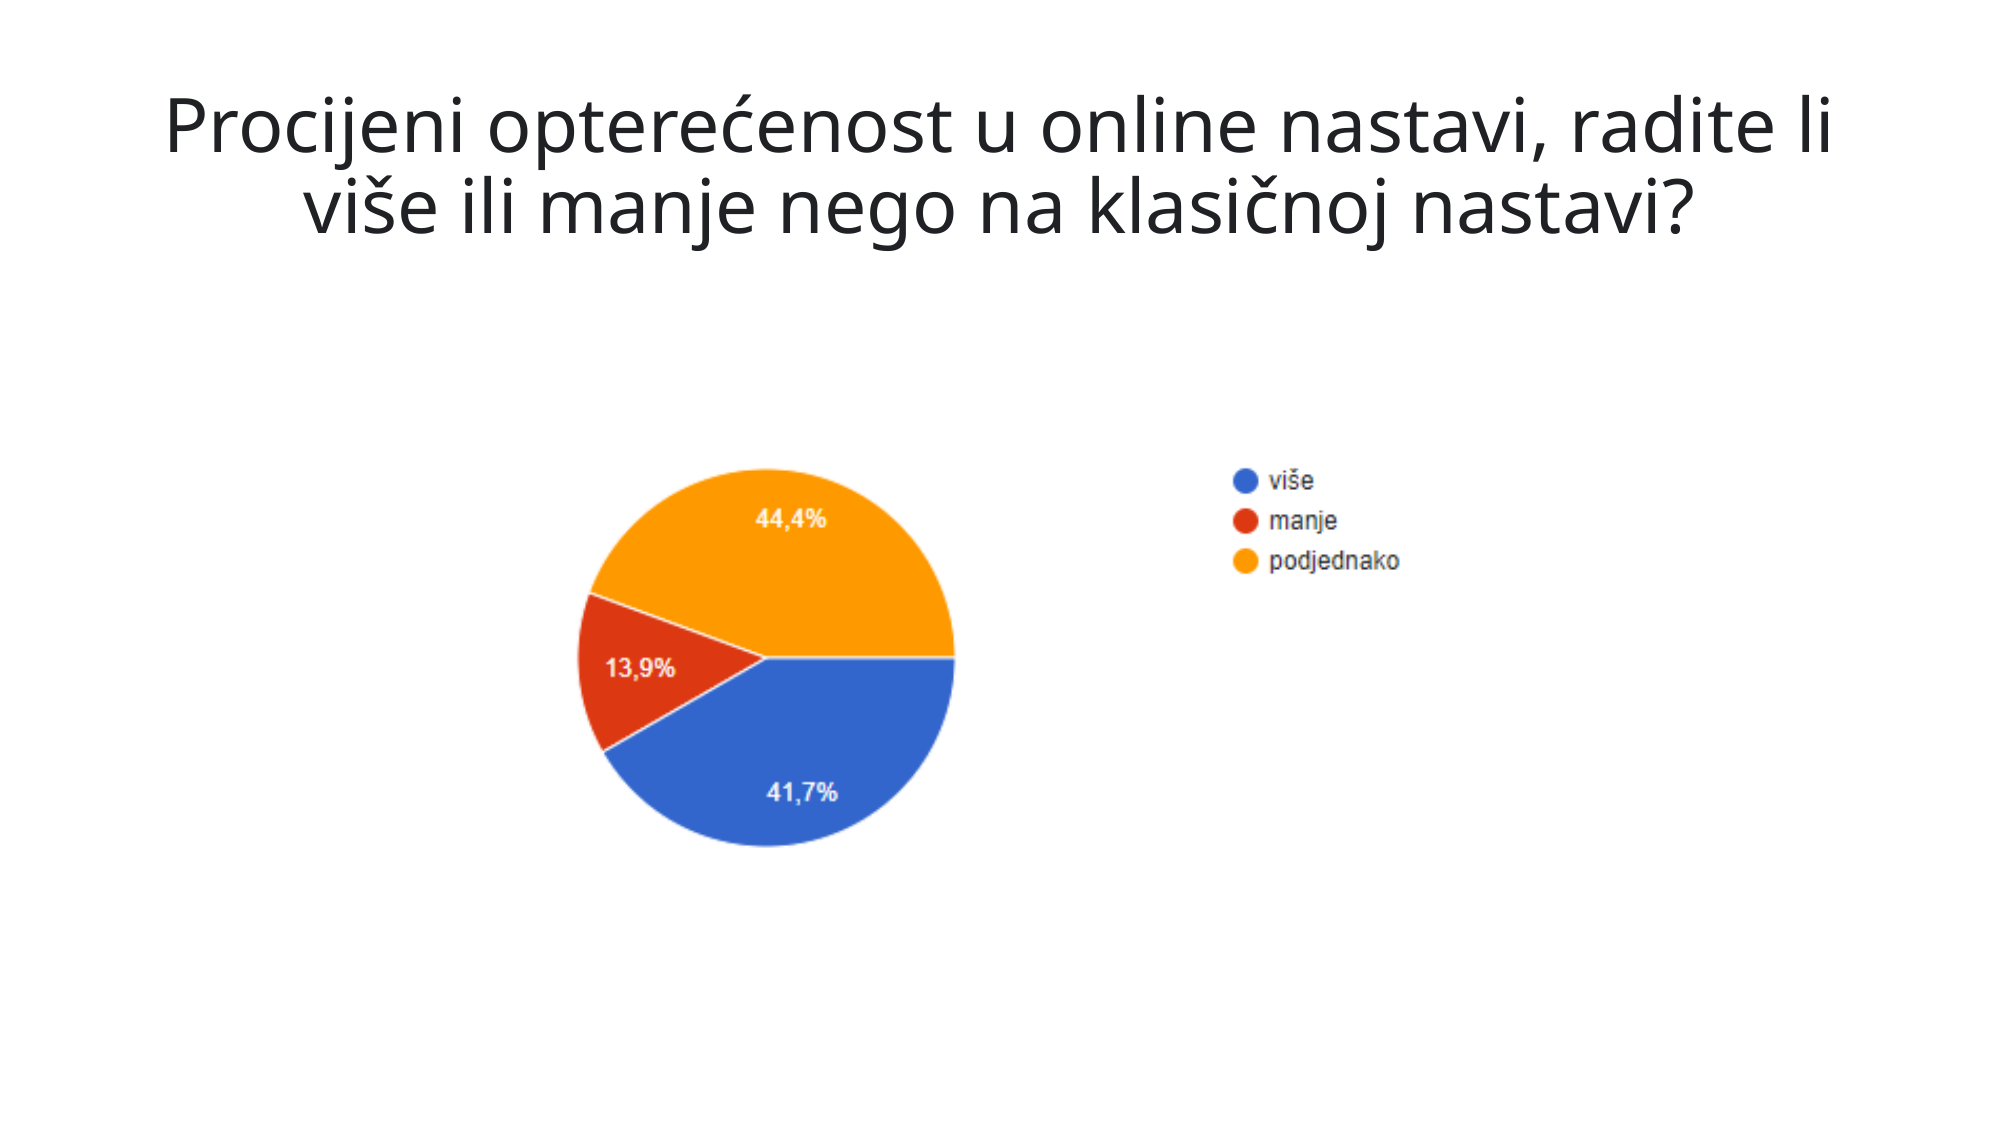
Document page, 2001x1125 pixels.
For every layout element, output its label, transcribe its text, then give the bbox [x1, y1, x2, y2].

title Procijeni opterećenost u online nastavi, radite li više ili manje nego na klasičnoj nastavi? [137, 59, 1863, 278]
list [502, 391, 1465, 888]
